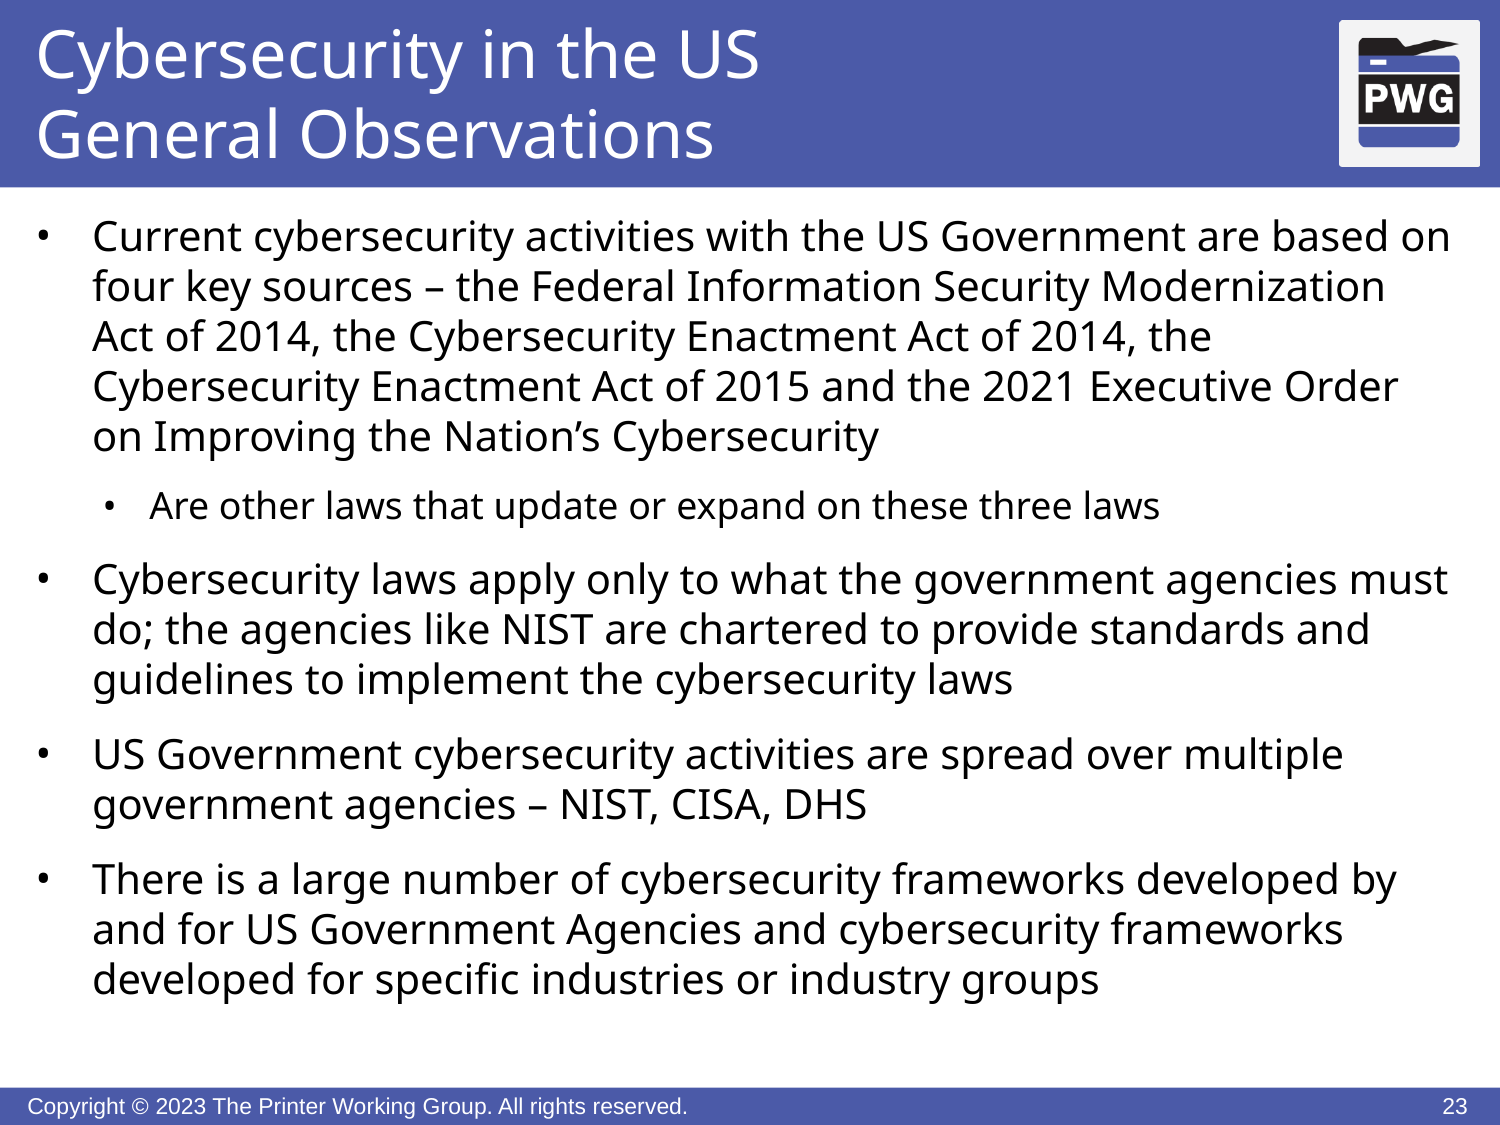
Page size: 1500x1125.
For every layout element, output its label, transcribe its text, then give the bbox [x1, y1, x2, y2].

text_box 23 [1441, 1092, 1469, 1118]
text_box [0, 1087, 1500, 1125]
picture [1339, 20, 1480, 167]
text_box Copyright © 2023 The Printer Working Group. All rights reserved. [20, 1092, 750, 1118]
text_box Current cybersecurity activities with the US Government are based on four key sources – the Federal Information Security Modernization Act of 2014, the Cybersecurity Enactment Act of 2014, the Cybersecurity Enactment Act of 2015 and the 2021 Executive Order on Improving the Nation’s Cybersecurity Are other laws that update or expand on these three laws Cybersecurity laws apply only to what the government agencies must do; the agencies like NIST are chartered to provide standards and guidelines to implement the cybersecurity laws US Government cybersecurity activities are spread over multiple government agencies – NIST, CISA, DHS There is a large number of cybersecurity frameworks developed by and for US Government Agencies and cybersecurity frameworks developed for specific industries or industry groups [20, 201, 1473, 1043]
title Cybersecurity in the US General Observations [20, 13, 1319, 180]
text_box [0, 0, 1500, 188]
